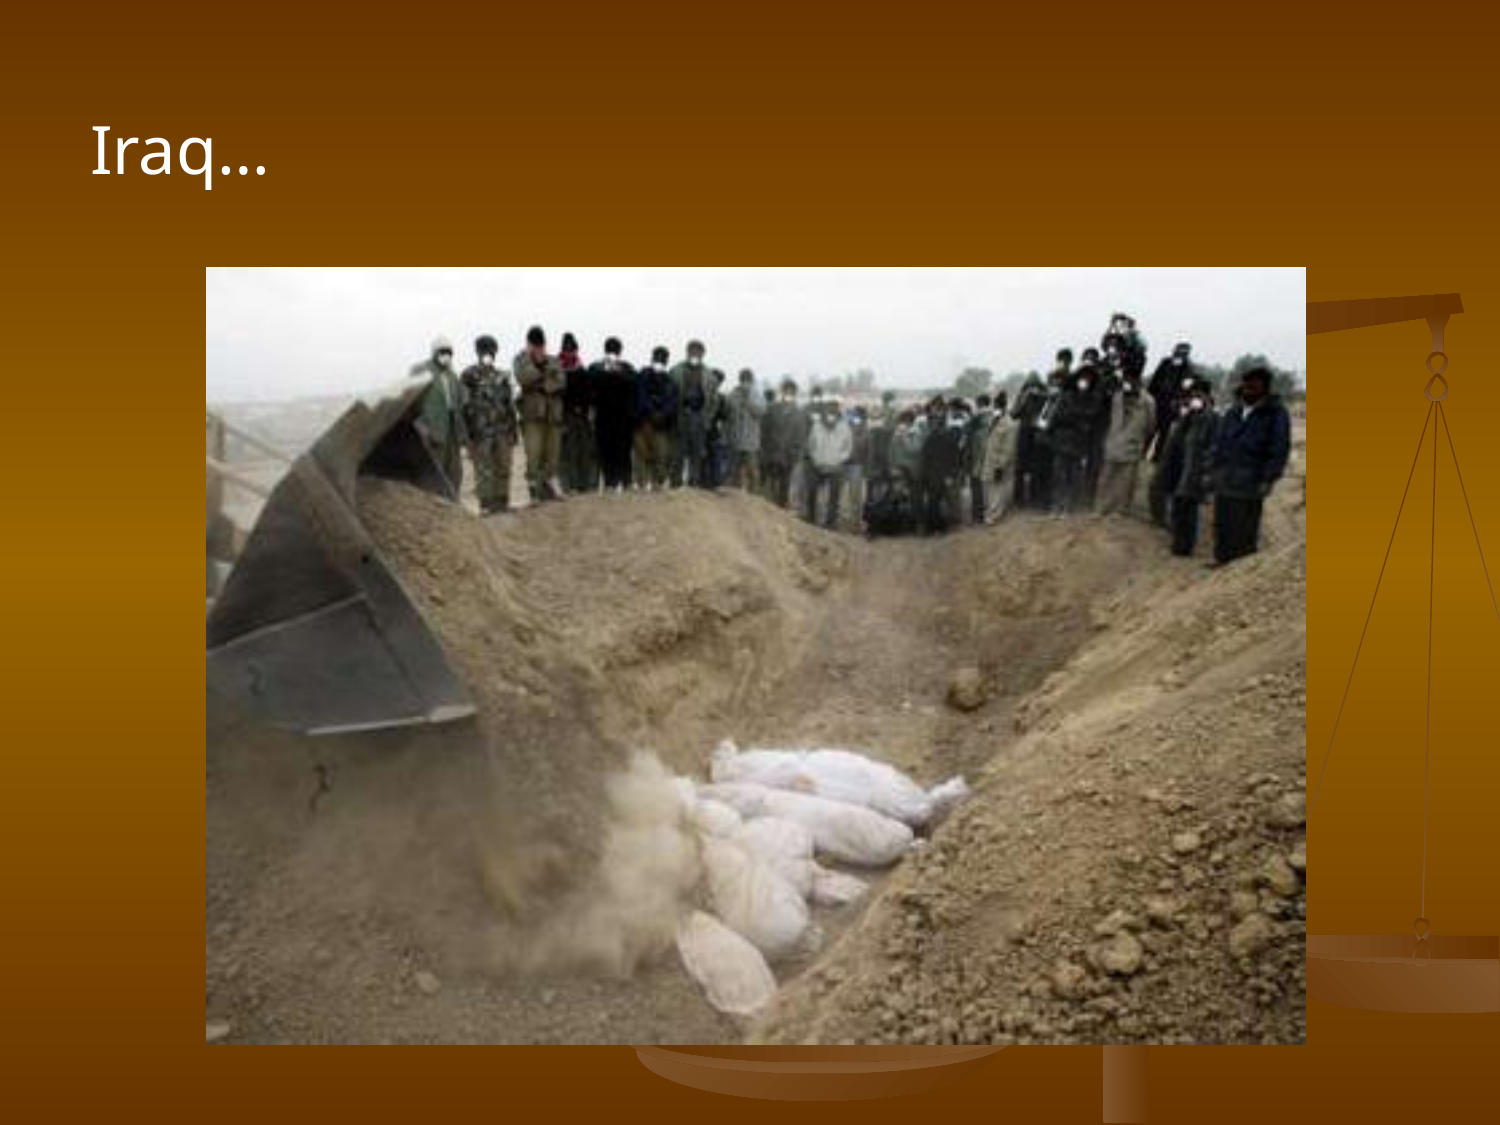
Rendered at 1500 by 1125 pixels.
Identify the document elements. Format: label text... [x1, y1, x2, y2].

picture [206, 266, 1306, 1045]
list Iraq… [74, 99, 1426, 1006]
